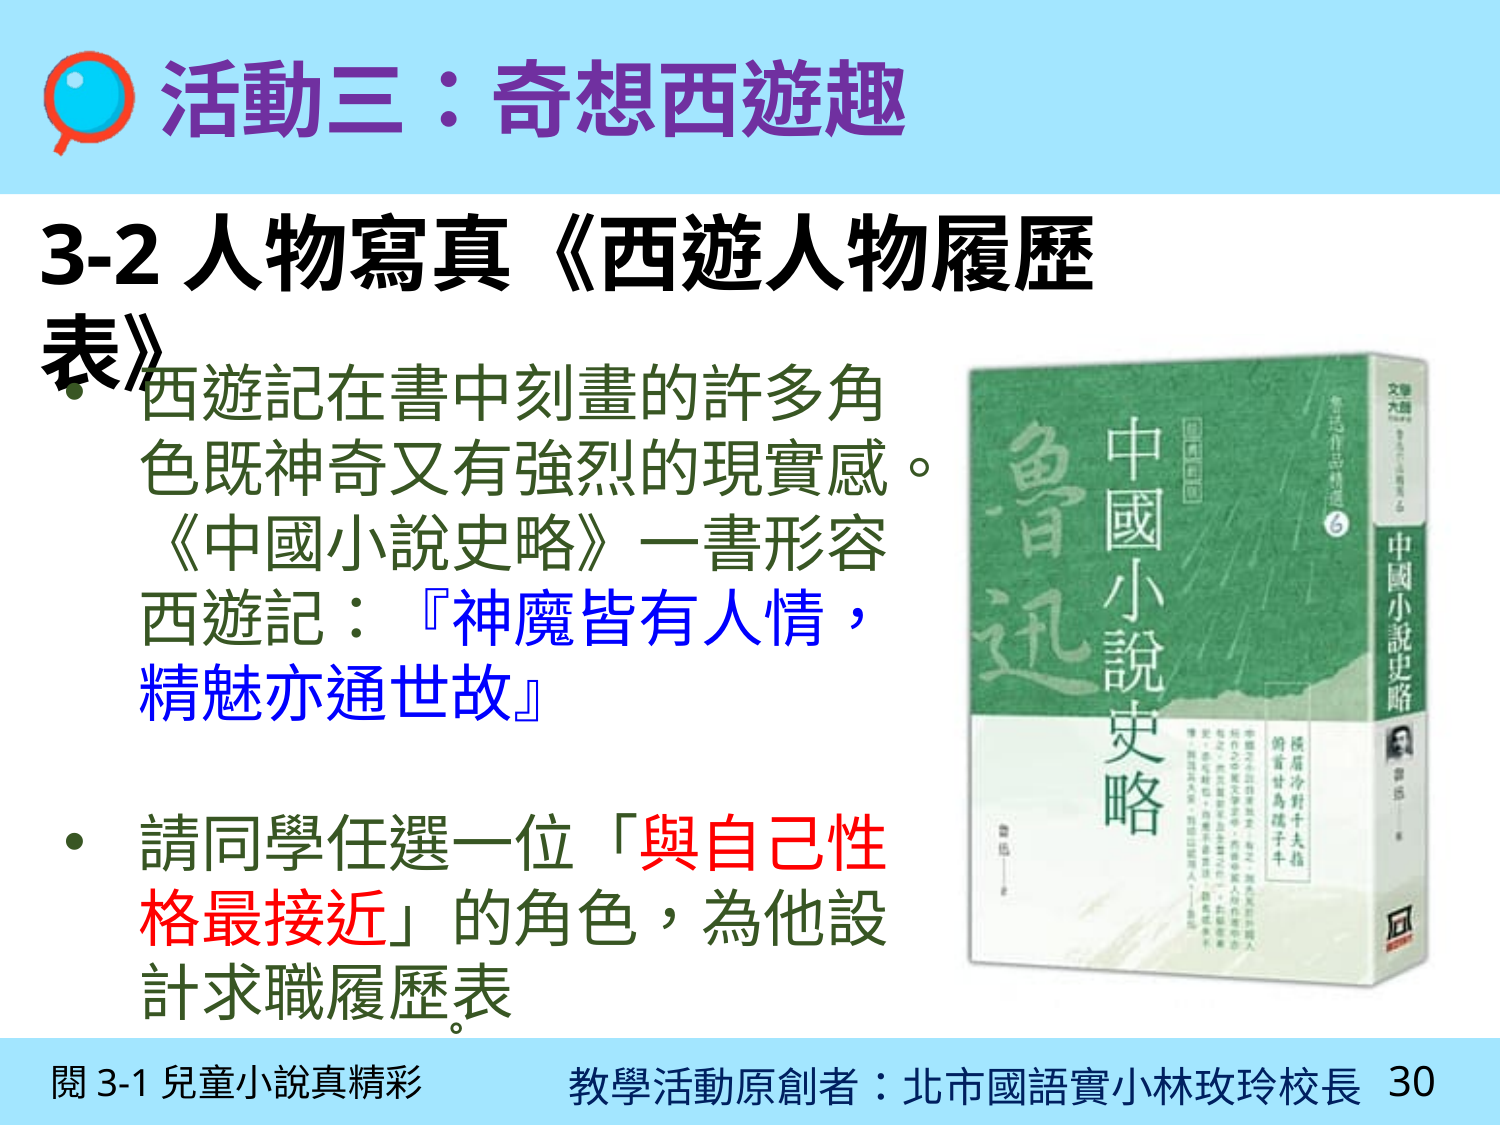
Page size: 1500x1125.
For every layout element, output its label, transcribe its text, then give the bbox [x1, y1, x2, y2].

picture [943, 334, 1452, 1008]
text_box 西遊記在書中刻畫的許多角色既神奇又有強烈的現實感。《中國小說史略》一書形容西遊記：『神魔皆有人情，精魅亦通世故』 請同學任選一位「與自己性格最接近」的角色，為他設計求職履歷表〪 [48, 346, 927, 1036]
picture [14, 8, 179, 246]
slide_number 30 [1397, 1053, 1452, 1113]
text_box 活動三：奇想西遊趣 [143, 37, 1249, 170]
text_box 教學活動原創者：北市國語實小林玫玲校長 [553, 1053, 1397, 1125]
text_box 3-2人物寫真《西遊人物履歷表》 [24, 193, 1270, 409]
